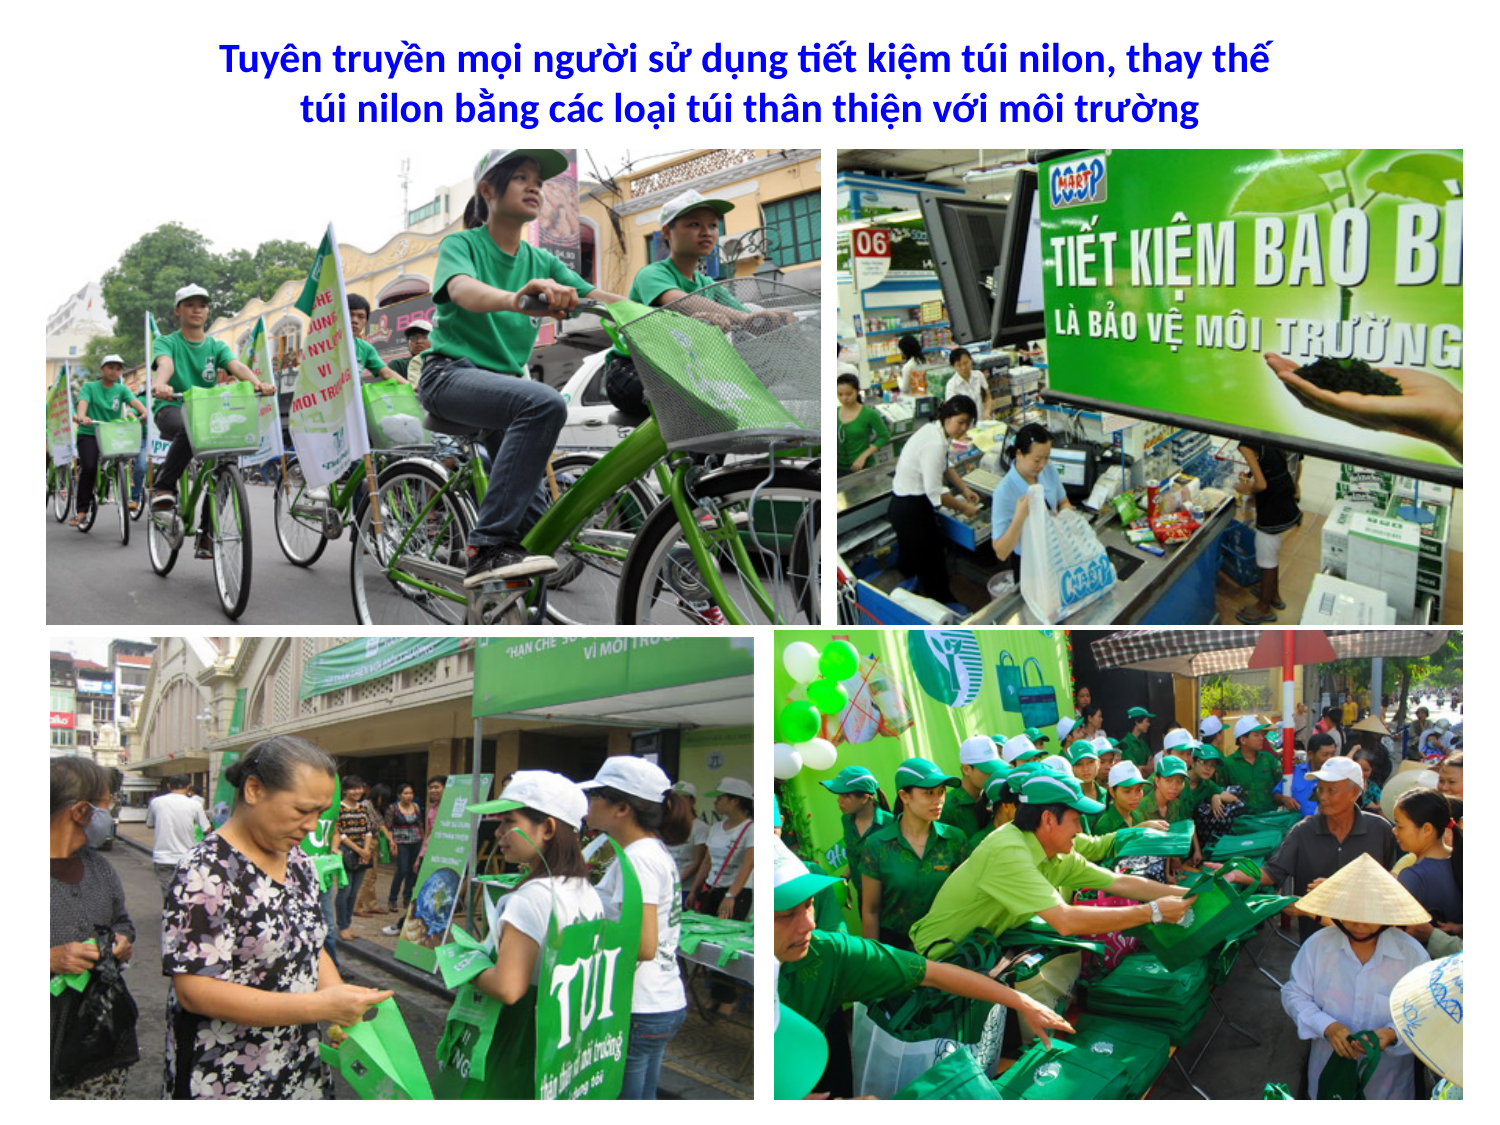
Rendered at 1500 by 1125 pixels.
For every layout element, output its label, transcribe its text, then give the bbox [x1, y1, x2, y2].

title Tuyên truyền mọi người sử dụng tiết kiệm túi nilon, thay thế túi nilon bằng các loại túi thân thiện với môi trường [74, 0, 1426, 176]
picture [46, 149, 821, 626]
picture [774, 630, 1463, 1101]
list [837, 149, 1463, 626]
picture [49, 637, 754, 1101]
